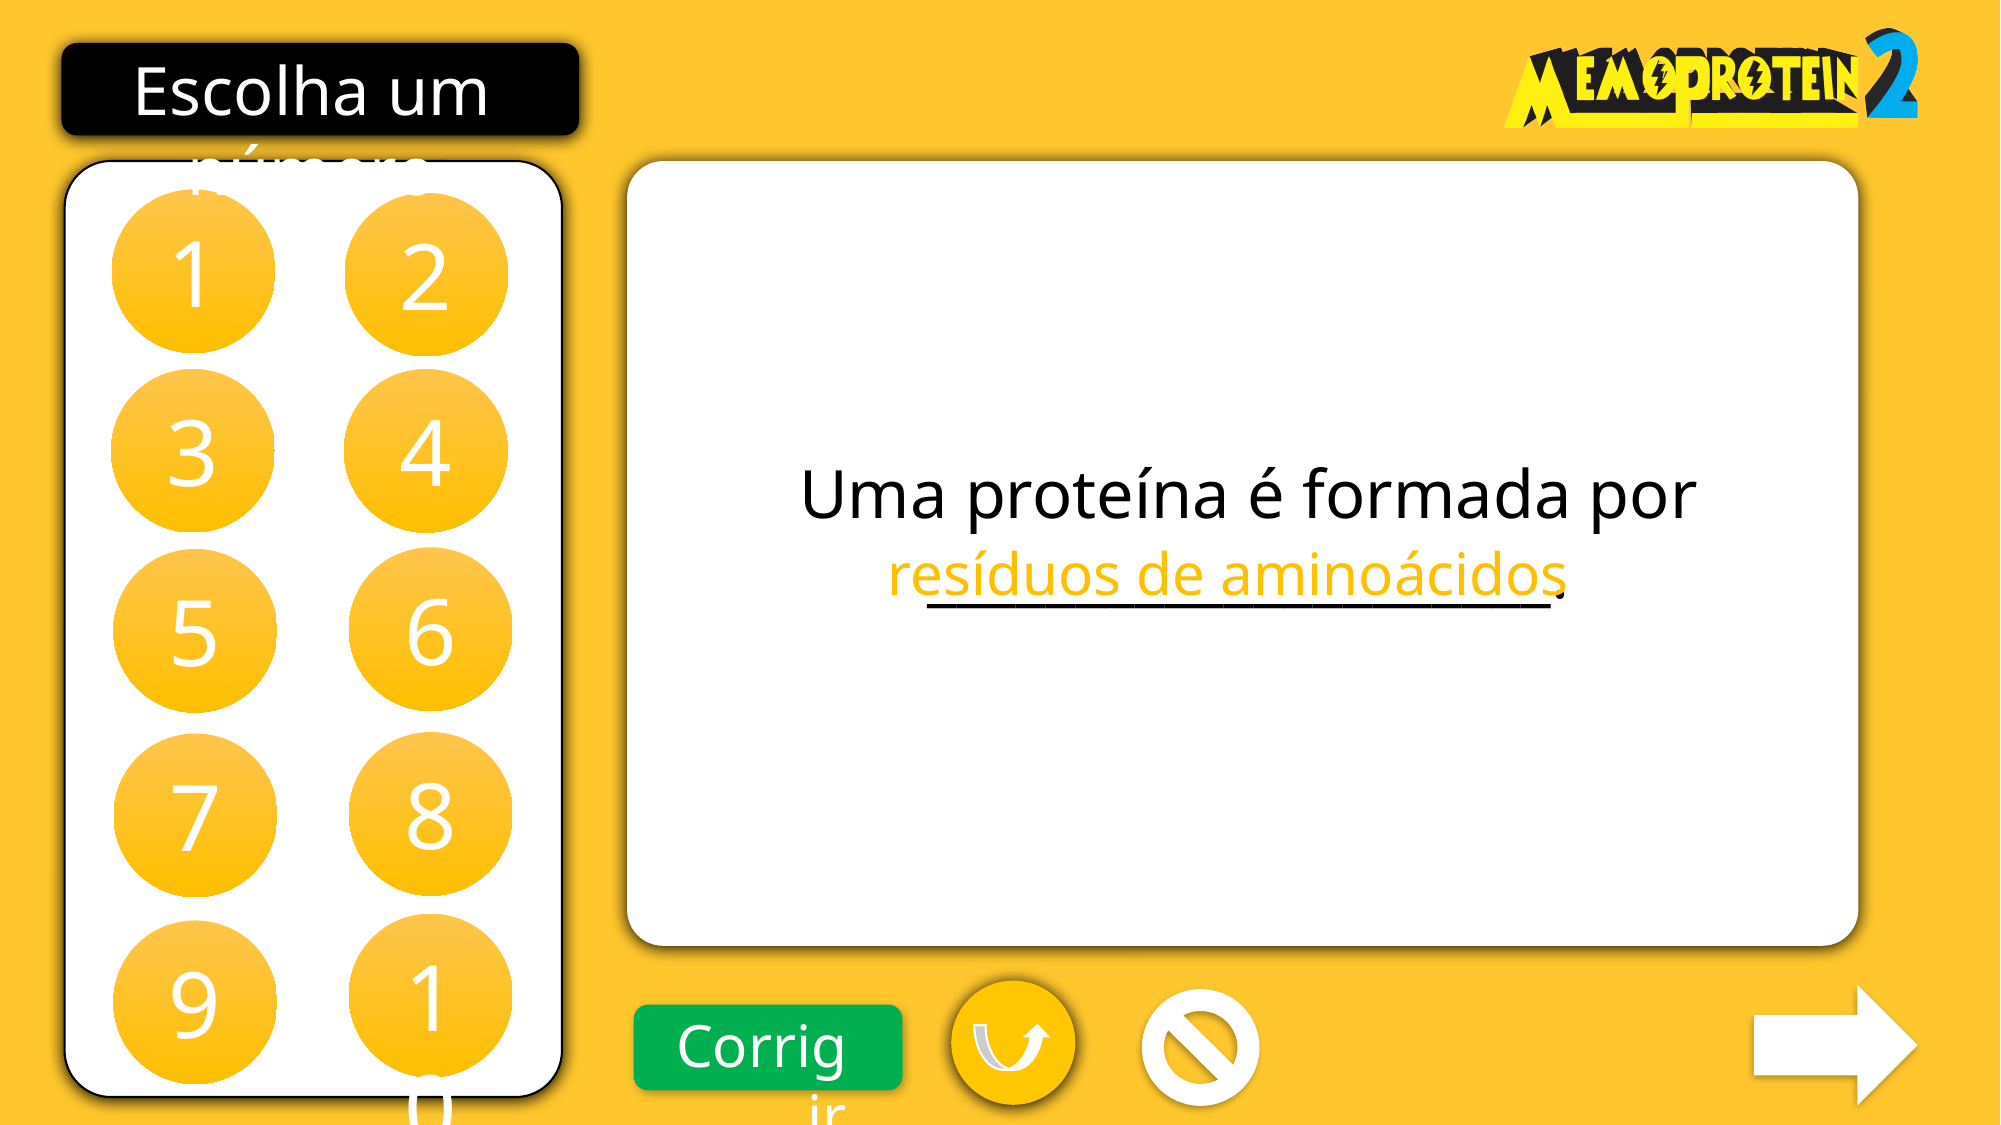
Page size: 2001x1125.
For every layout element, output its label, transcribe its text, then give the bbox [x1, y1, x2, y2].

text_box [951, 980, 1076, 1105]
text_box Escolha um número [63, 41, 561, 216]
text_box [627, 161, 1859, 946]
picture [1504, 28, 1918, 128]
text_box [113, 733, 278, 898]
picture [1903, 70, 1918, 101]
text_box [111, 189, 276, 354]
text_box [633, 1002, 903, 1091]
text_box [343, 368, 508, 533]
text_box [1753, 982, 1920, 1109]
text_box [348, 913, 513, 1078]
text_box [111, 368, 275, 533]
text_box [63, 193, 563, 1099]
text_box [348, 547, 513, 711]
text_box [113, 920, 278, 1085]
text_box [348, 731, 513, 896]
text_box [1140, 988, 1261, 1107]
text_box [344, 192, 509, 357]
text_box [561, 41, 581, 137]
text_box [113, 548, 278, 713]
